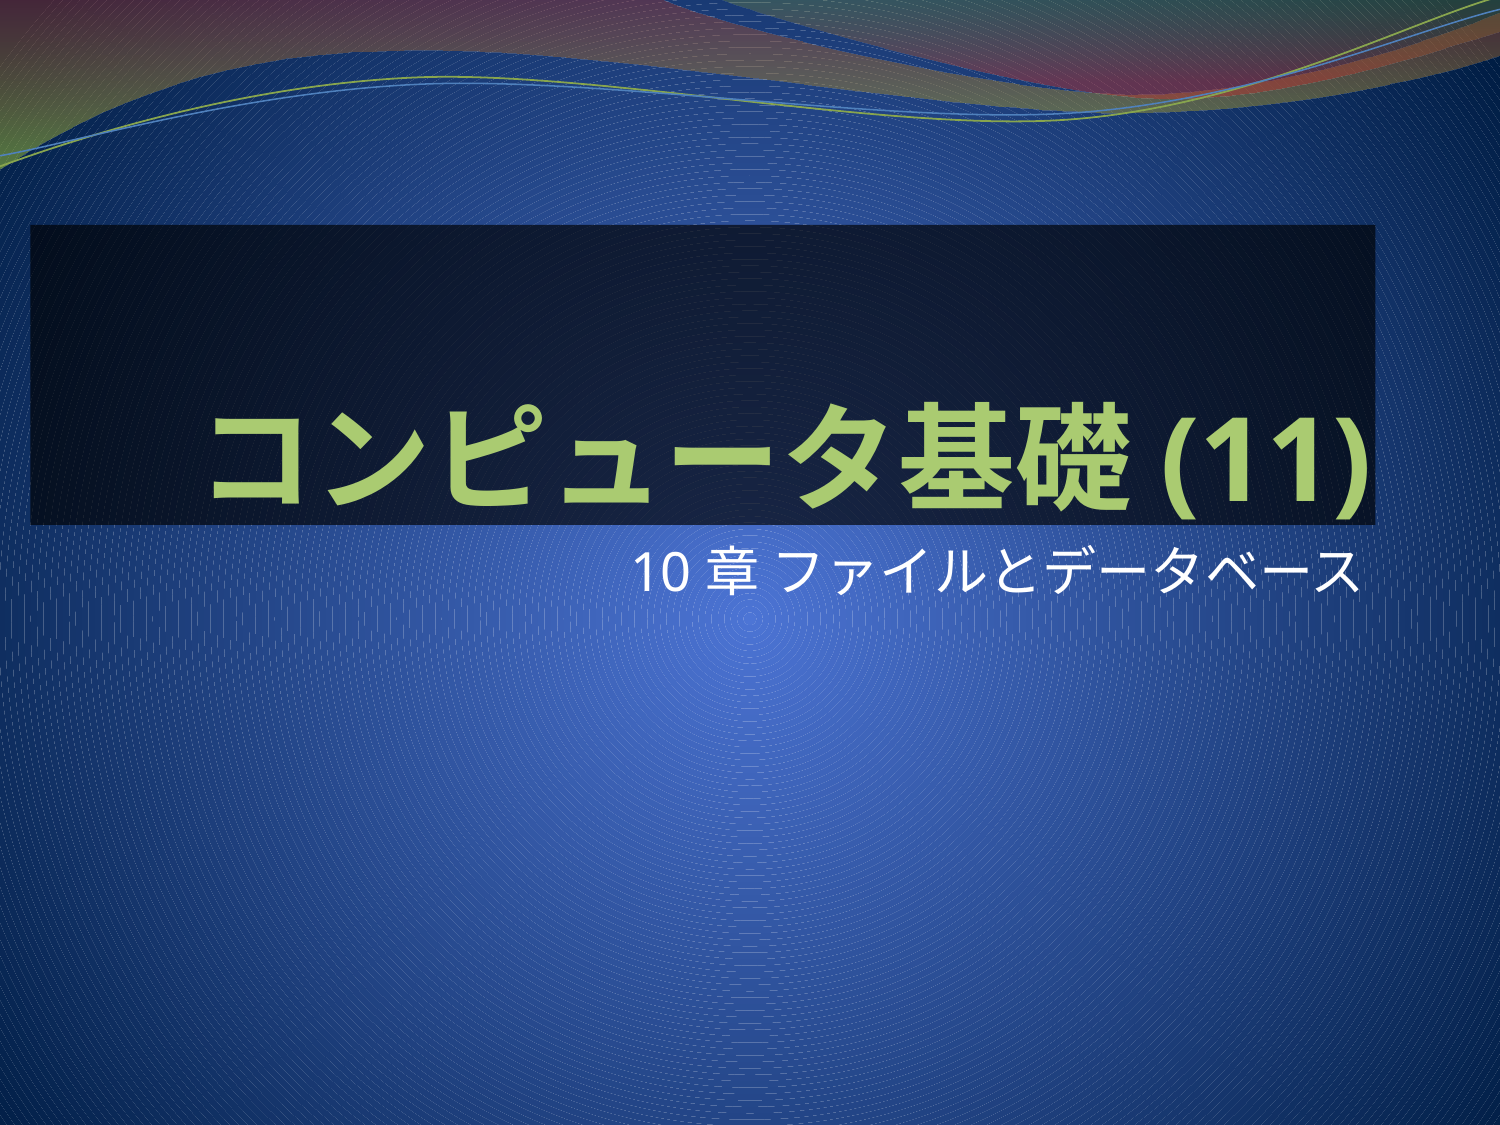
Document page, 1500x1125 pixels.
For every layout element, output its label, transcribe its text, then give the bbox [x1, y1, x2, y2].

title コンピュータ基礎(11) [30, 224, 1376, 525]
subtitle 10章 ファイルとデータベース [87, 529, 1376, 818]
